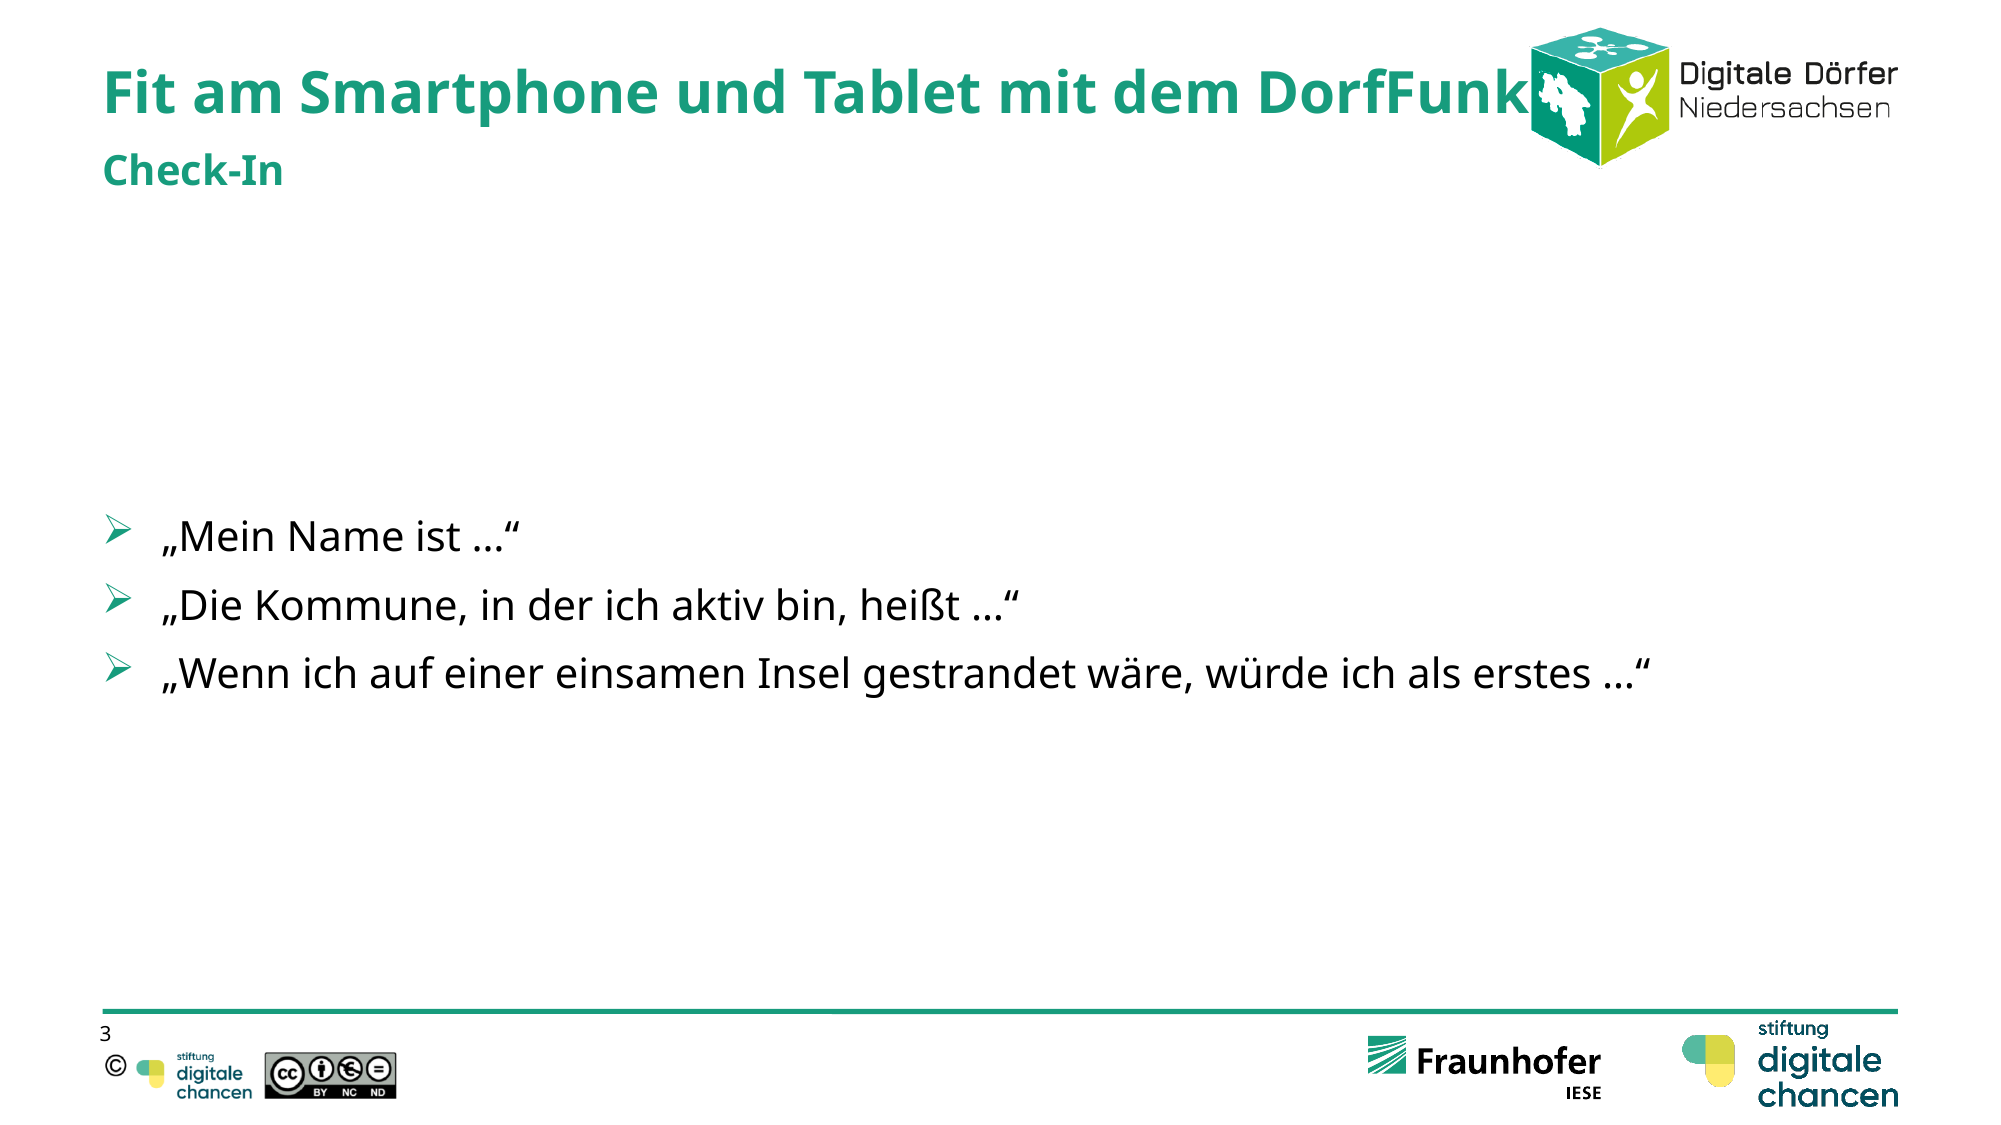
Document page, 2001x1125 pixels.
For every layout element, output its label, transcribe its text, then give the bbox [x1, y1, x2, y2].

list „Mein Name ist …“ „Die Kommune, in der ich aktiv bin, heißt …“ „Wenn ich auf einer einsamen Insel gestrandet wäre, würde ich als erstes …“ [102, 218, 1898, 988]
picture [1529, 126, 1898, 143]
picture [1529, 26, 1898, 54]
picture [1682, 1020, 1898, 1107]
picture [102, 1045, 399, 1106]
subtitle Check-In [102, 143, 1898, 201]
title Fit am Smartphone und Tablet mit dem DorfFunk [102, 54, 1898, 126]
